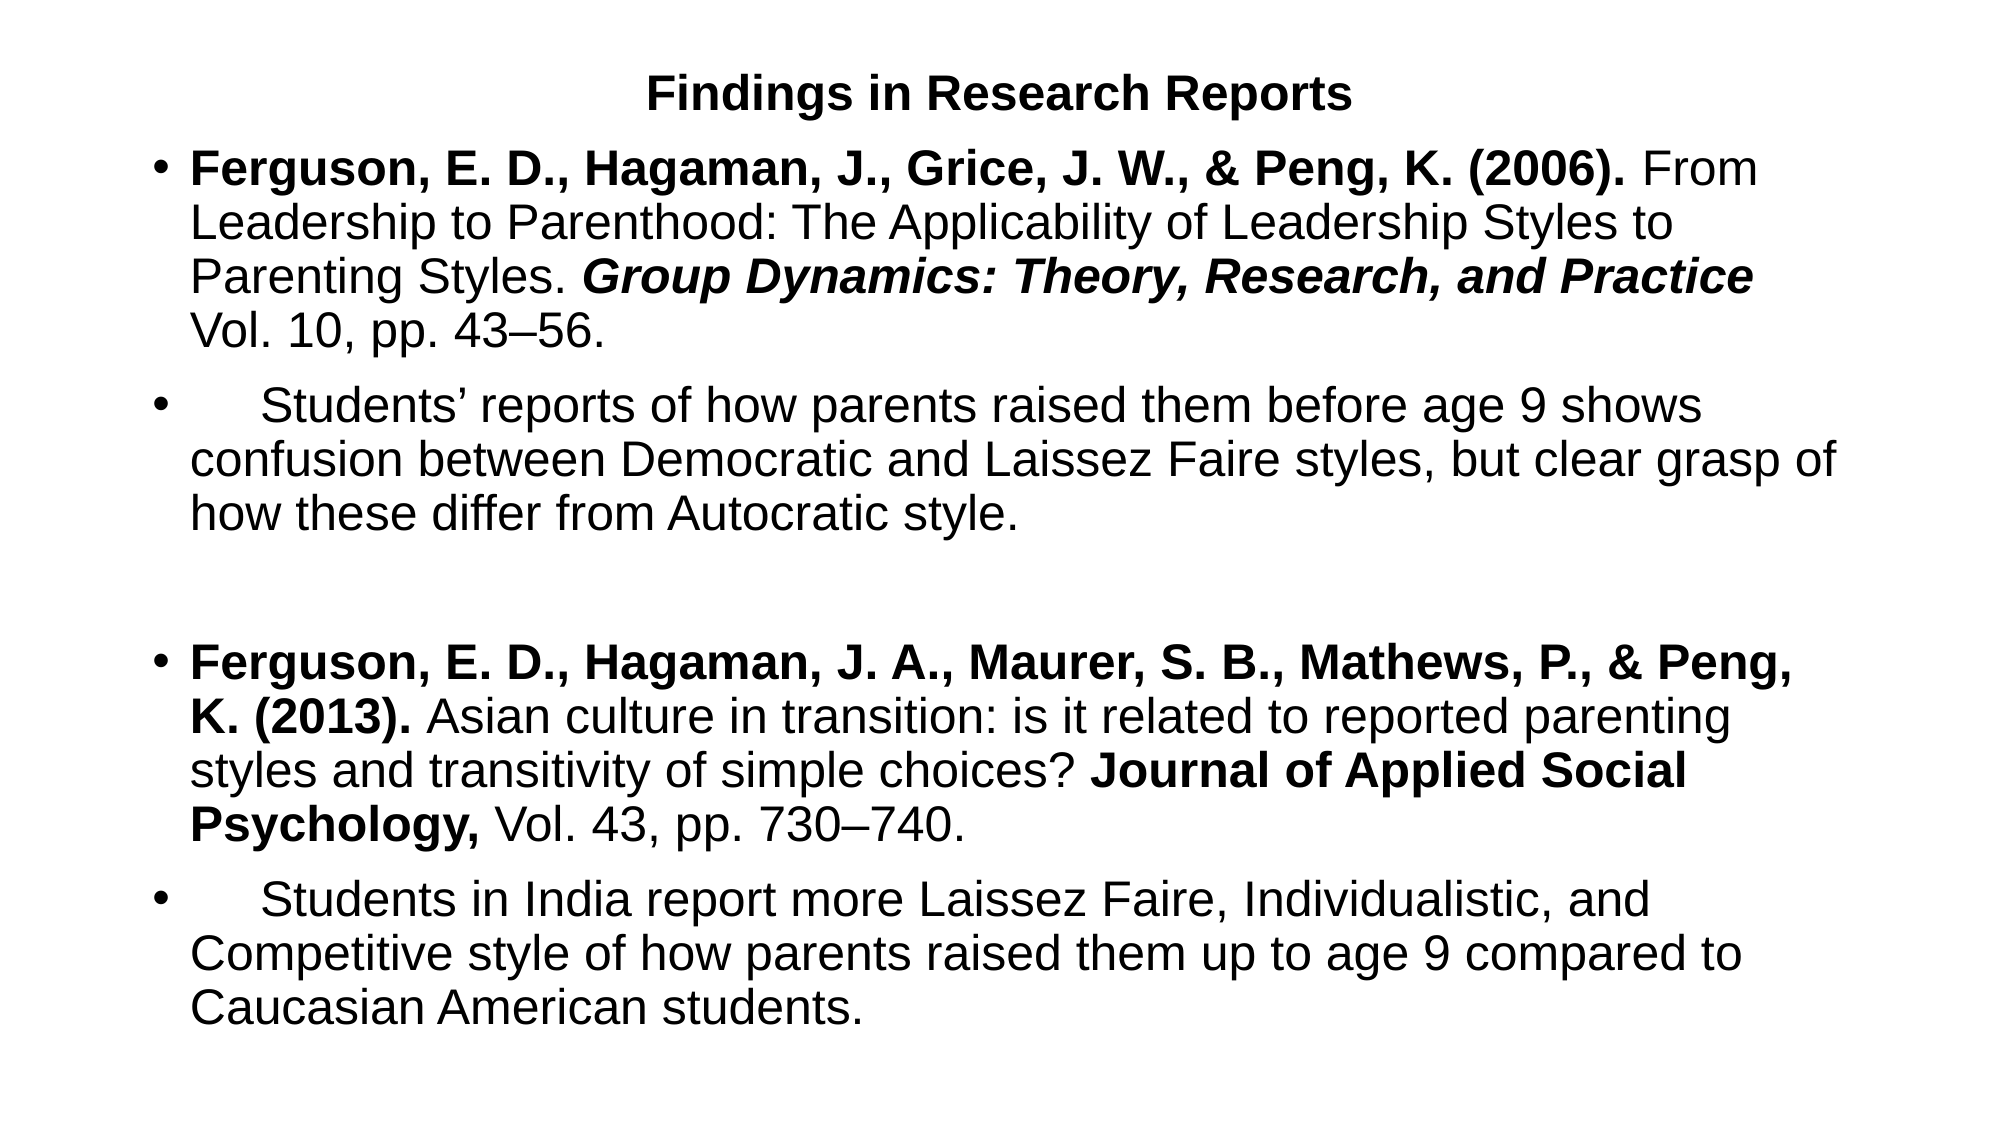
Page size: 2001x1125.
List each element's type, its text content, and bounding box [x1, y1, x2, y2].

text_box [500, 486, 1500, 637]
list Findings in Research Reports Ferguson, E. D., Hagaman, J., Grice, J. W., & Peng, K. (2006). From Leadership to Parenthood: The Applicability of Leadership Styles to Parenting Styles. Group Dynamics: Theory, Research, and Practice Vol. 10, pp. 43–56. Students’ reports of how parents raised them before age 9 shows confusion between Democratic and Laissez Faire styles, but clear grasp of how these differ from Autocratic style. Ferguson, E. D., Hagaman, J. A., Maurer, S. B., Mathews, P., & Peng, K. (2013). Asian culture in transition: is it related to reported parenting styles and transitivity of simple choices? Journal of Applied Social Psychology, Vol. 43, pp. 730–740. Students in India report more Laissez Faire, Individualistic, and Competitive style of how parents raised them up to age 9 compared to Caucasian American students. [137, 59, 1863, 1125]
